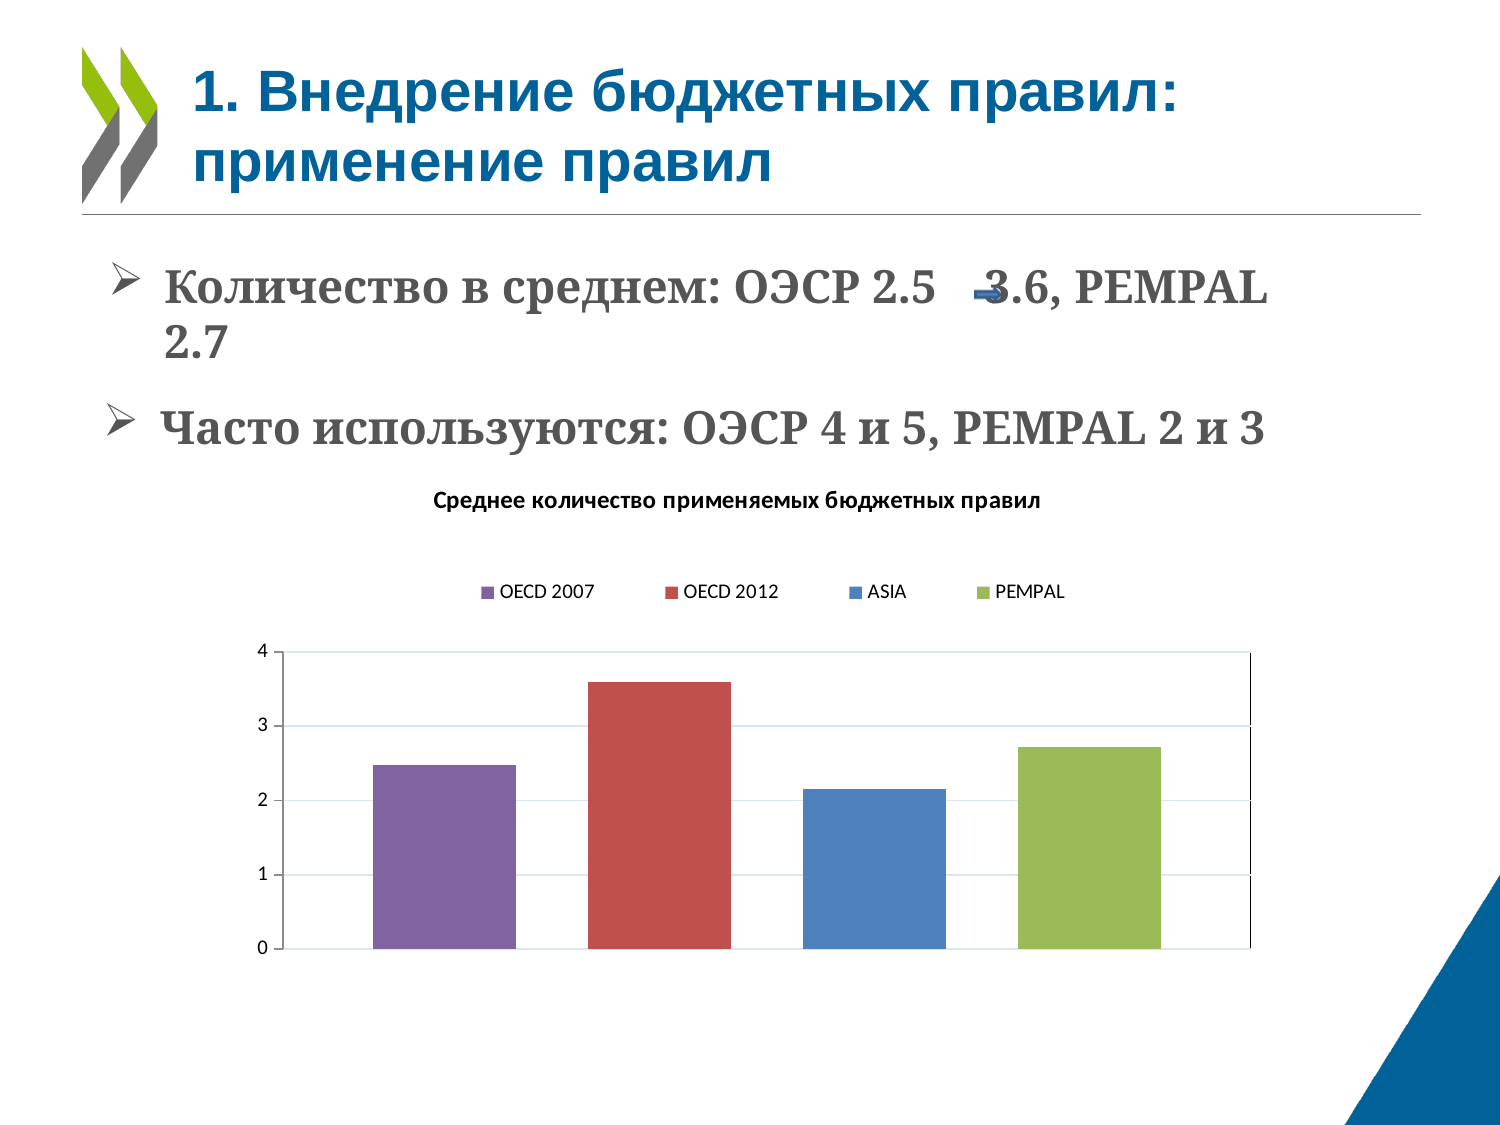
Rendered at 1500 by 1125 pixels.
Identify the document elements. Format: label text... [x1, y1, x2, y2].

title 1. Внедрение бюджетных правил: применение правил [177, 38, 1365, 207]
text_box Количество в среднем: ОЭСР 2.5 3.6, PEMPAL 2.7 [93, 249, 1315, 375]
picture [1344, 874, 1500, 1125]
chart [170, 463, 1311, 978]
picture [974, 284, 1003, 305]
text_box Часто используются: ОЭСР 4 и 5, PEMPAL 2 и 3 [88, 335, 1310, 461]
